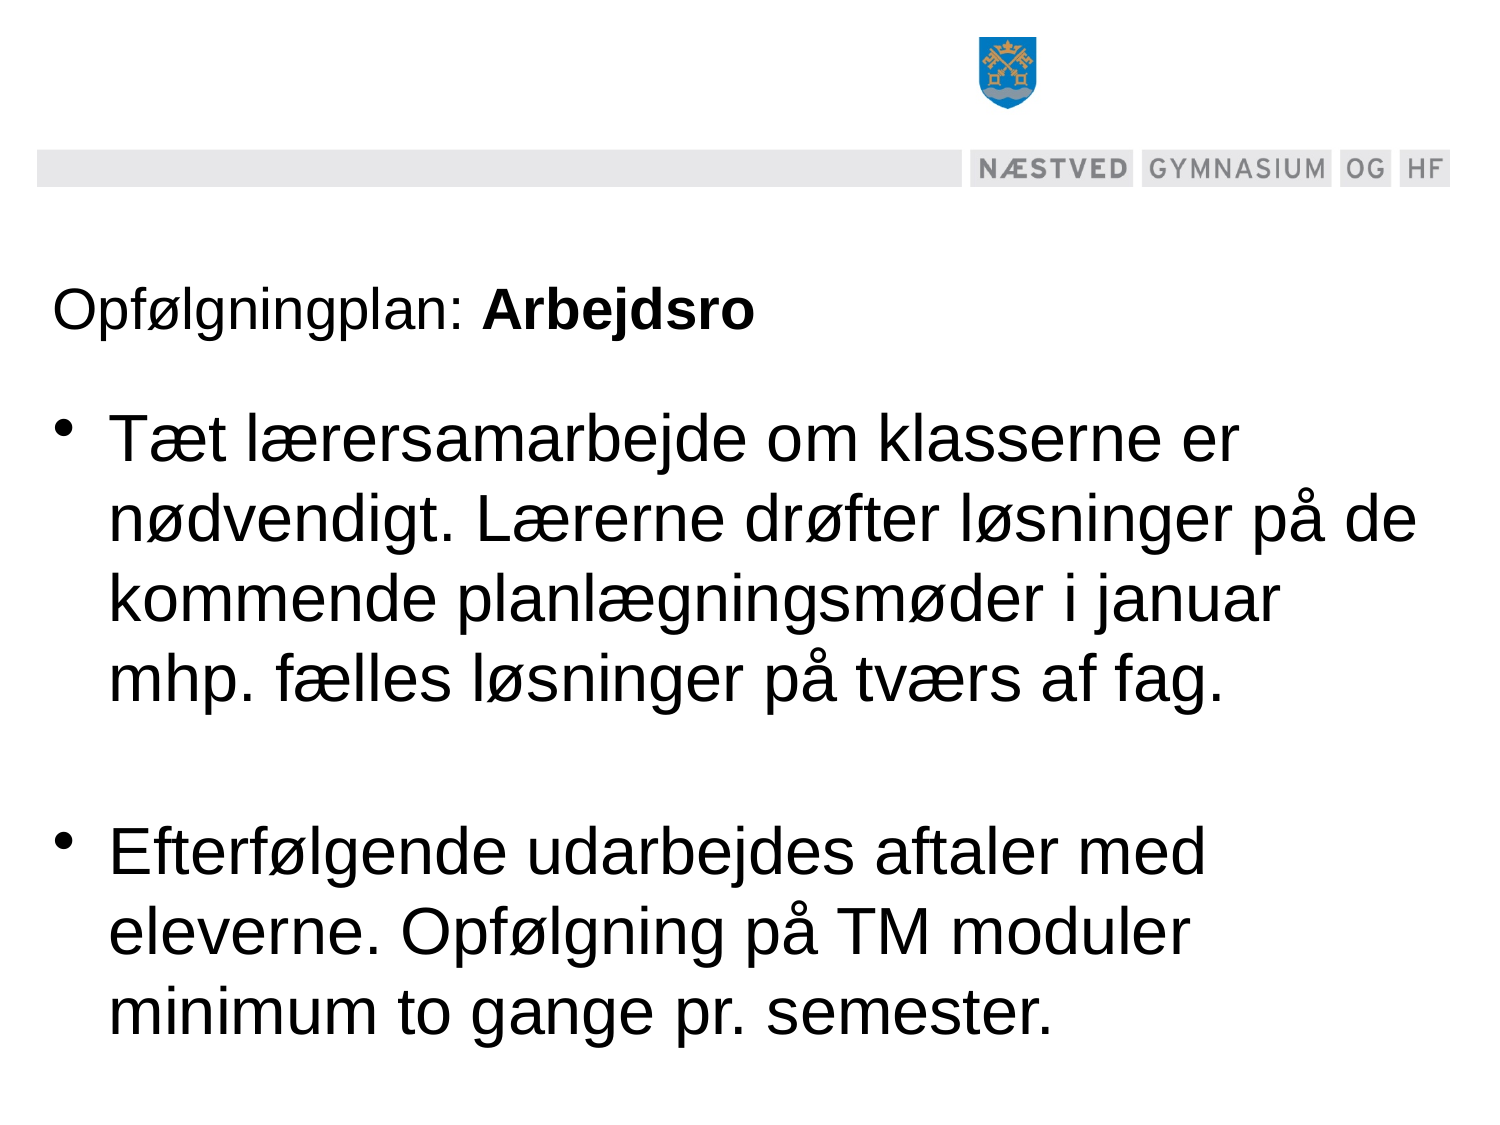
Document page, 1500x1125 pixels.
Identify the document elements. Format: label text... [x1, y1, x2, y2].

picture [37, 37, 1450, 187]
list Tæt lærersamarbejde om klasserne er nødvendigt. Lærerne drøfter løsninger på de kommende planlægningsmøder i januar mhp. fælles løsninger på tværs af fag. Efterfølgende udarbejdes aftaler med eleverne. Opfølgning på TM moduler minimum to gange pr. semester. [37, 387, 1455, 1038]
title Opfølgningplan: Arbejdsro [37, 262, 1455, 351]
